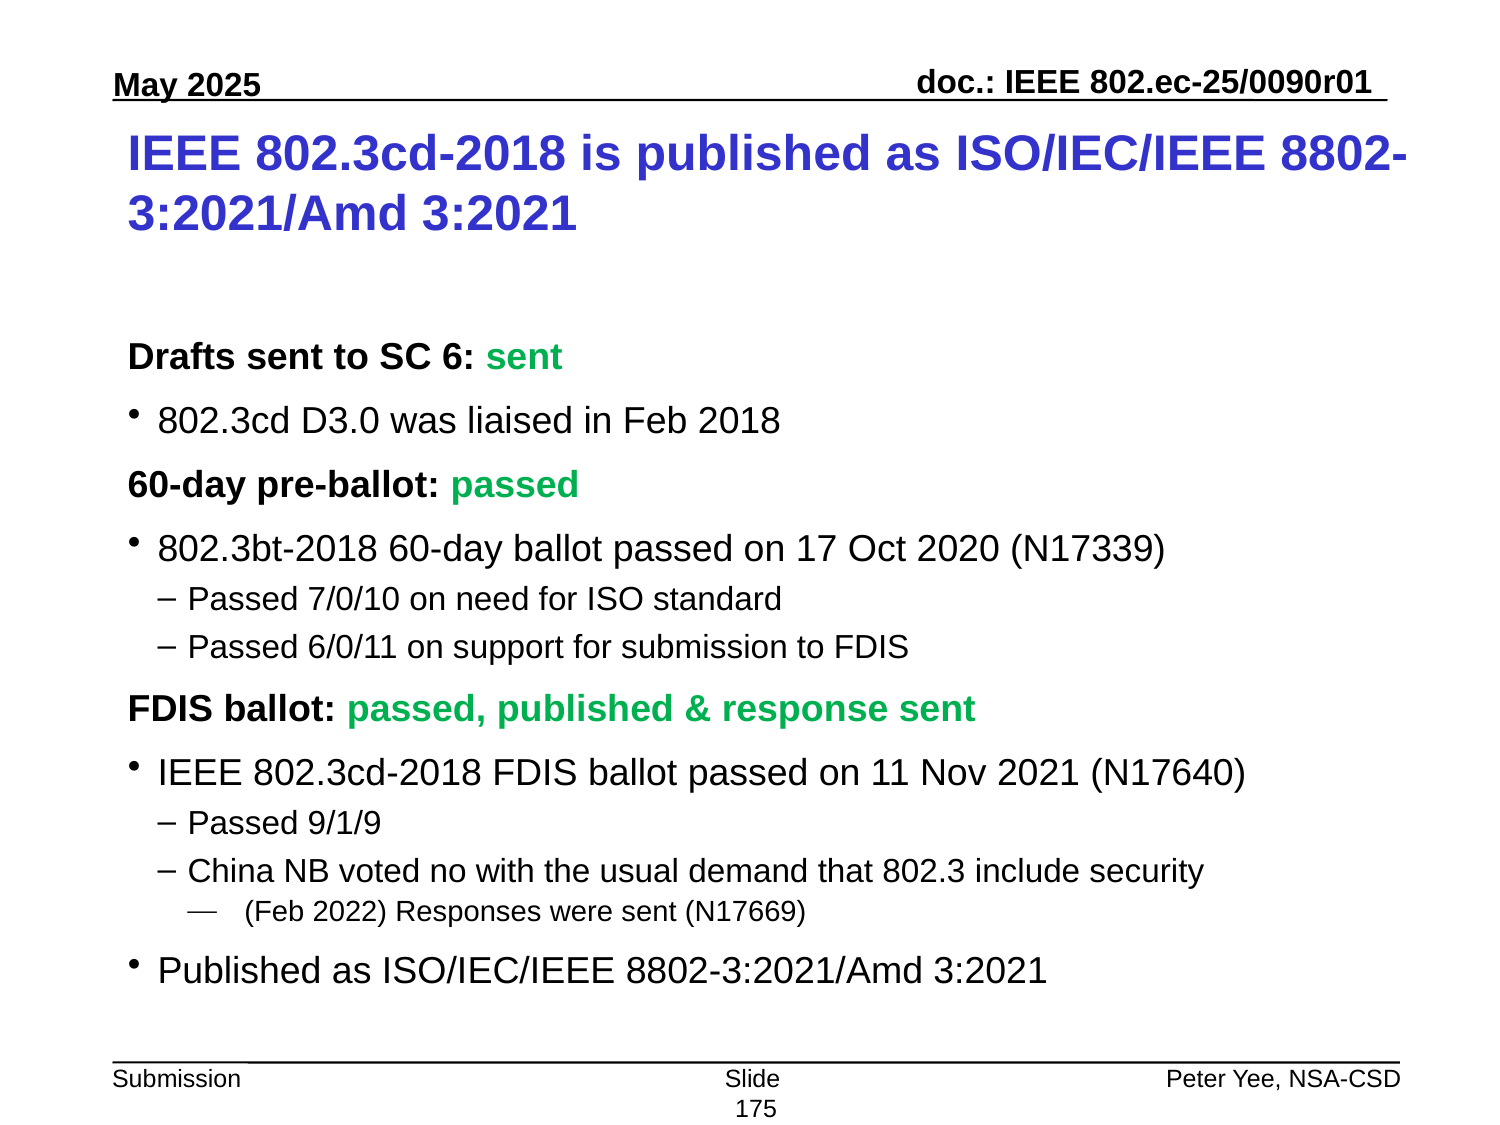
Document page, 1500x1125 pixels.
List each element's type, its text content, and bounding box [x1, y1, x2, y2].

list Drafts sent to SC 6: sent 802.3cd D3.0 was liaised in Feb 2018 60-day pre-ballot: passed 802.3bt-2018 60-day ballot passed on 17 Oct 2020 (N17339) Passed 7/0/10 on need for ISO standard Passed 6/0/11 on support for submission to FDIS FDIS ballot: passed, published & response sent IEEE 802.3cd-2018 FDIS ballot passed on 11 Nov 2021 (N17640) Passed 9/1/9 China NB voted no with the usual demand that 802.3 include security (Feb 2022) Responses were sent (N17669) Published as ISO/IEC/IEEE 8802-3:2021/Amd 3:2021 [112, 324, 1388, 1000]
slide_number Slide 175 [709, 1061, 803, 1093]
title IEEE 802.3cd-2018 is published as ISO/IEC/IEEE 8802-3:2021/Amd 3:2021 [112, 112, 1463, 288]
footer Peter Yee, NSA-CSD [1164, 1061, 1402, 1093]
